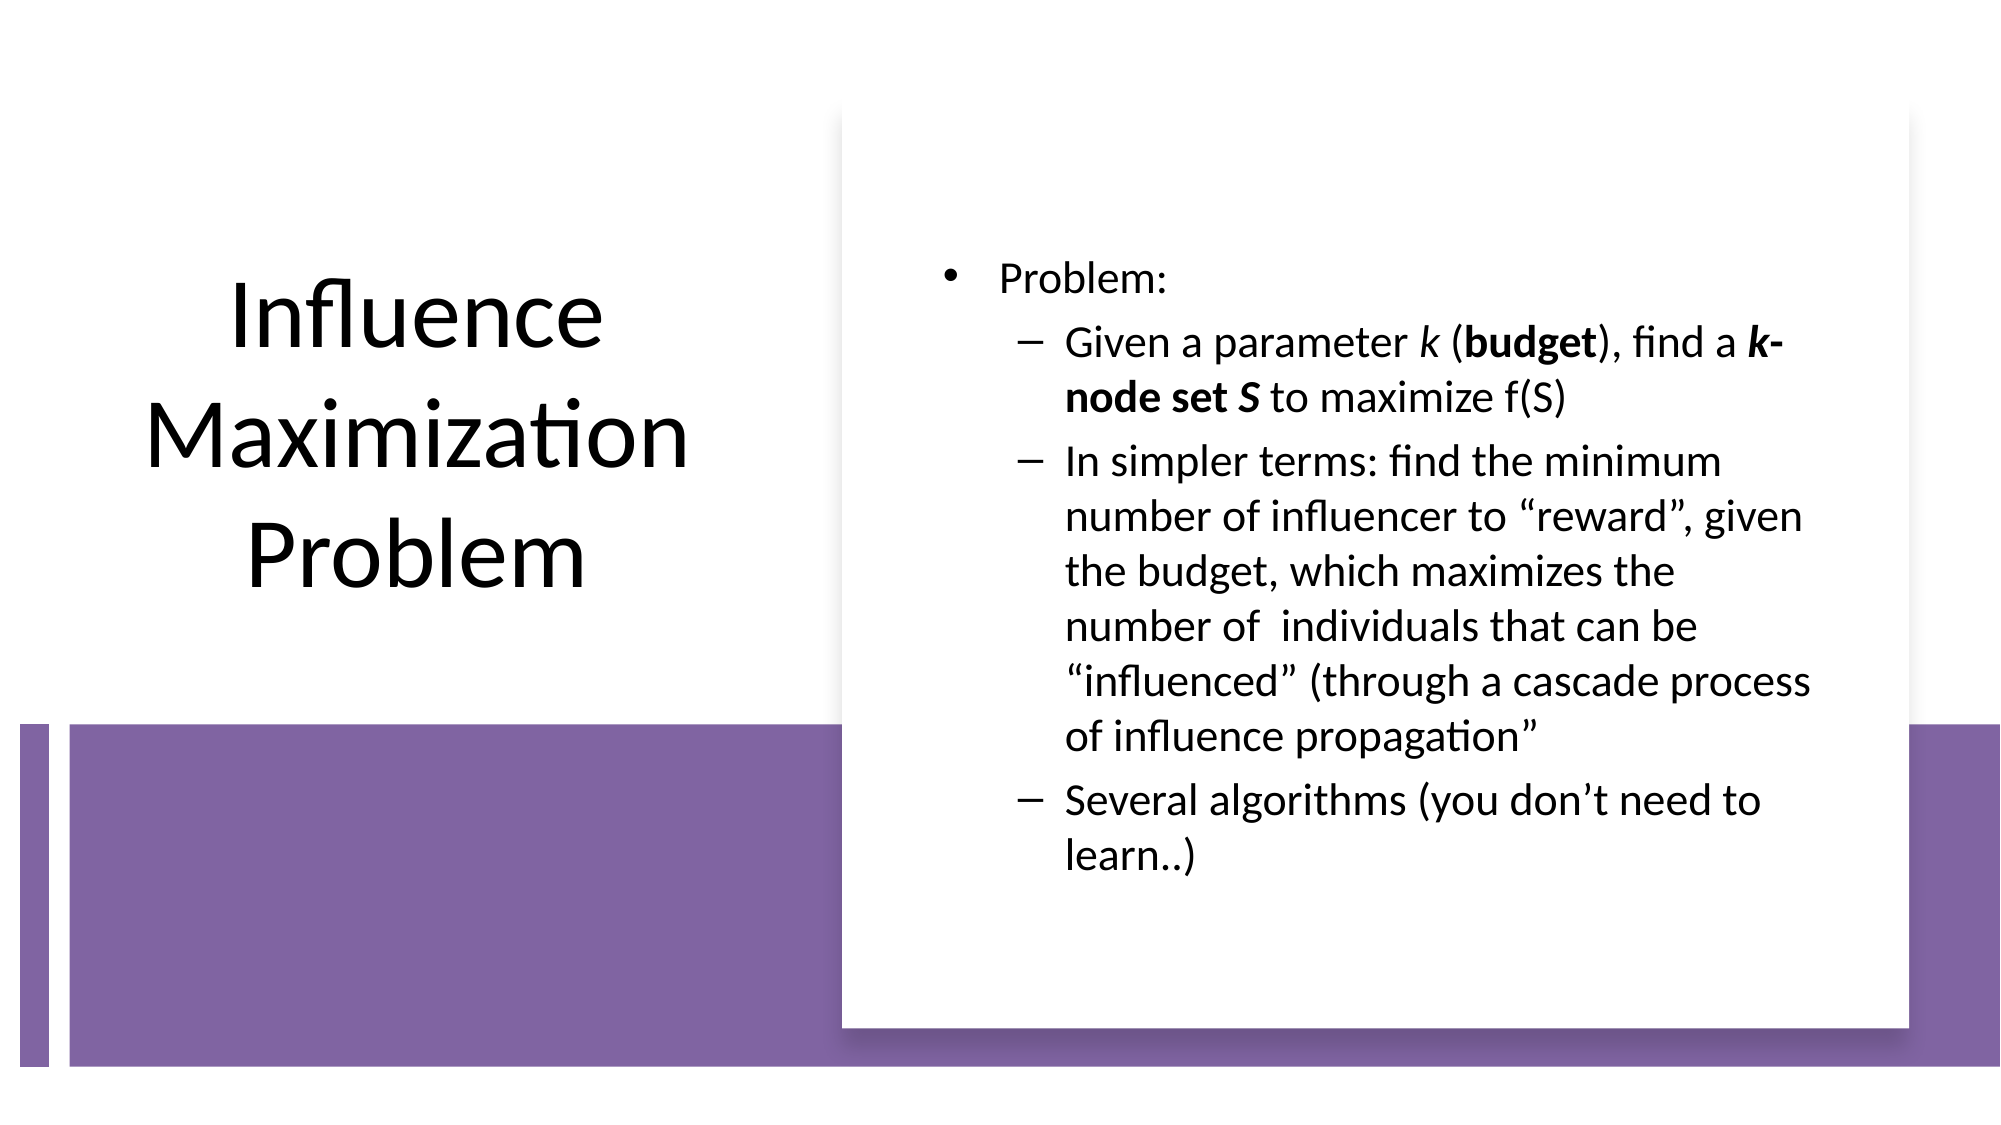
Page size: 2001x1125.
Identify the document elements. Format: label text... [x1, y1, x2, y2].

title Influence Maximization Problem [105, 239, 729, 682]
list Problem: Given a parameter k (budget), find a k-node set S to maximize f(S) In simpler terms: find the minimum number of influencer to “reward”, given the budget, which maximizes the number of individuals that can be “influenced” (through a cascade process of influence propagation” Several algorithms (you don’t need to learn..) [927, 239, 1838, 721]
text_box [840, 94, 1911, 721]
text_box [0, 0, 2000, 1125]
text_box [34, 724, 2000, 1067]
